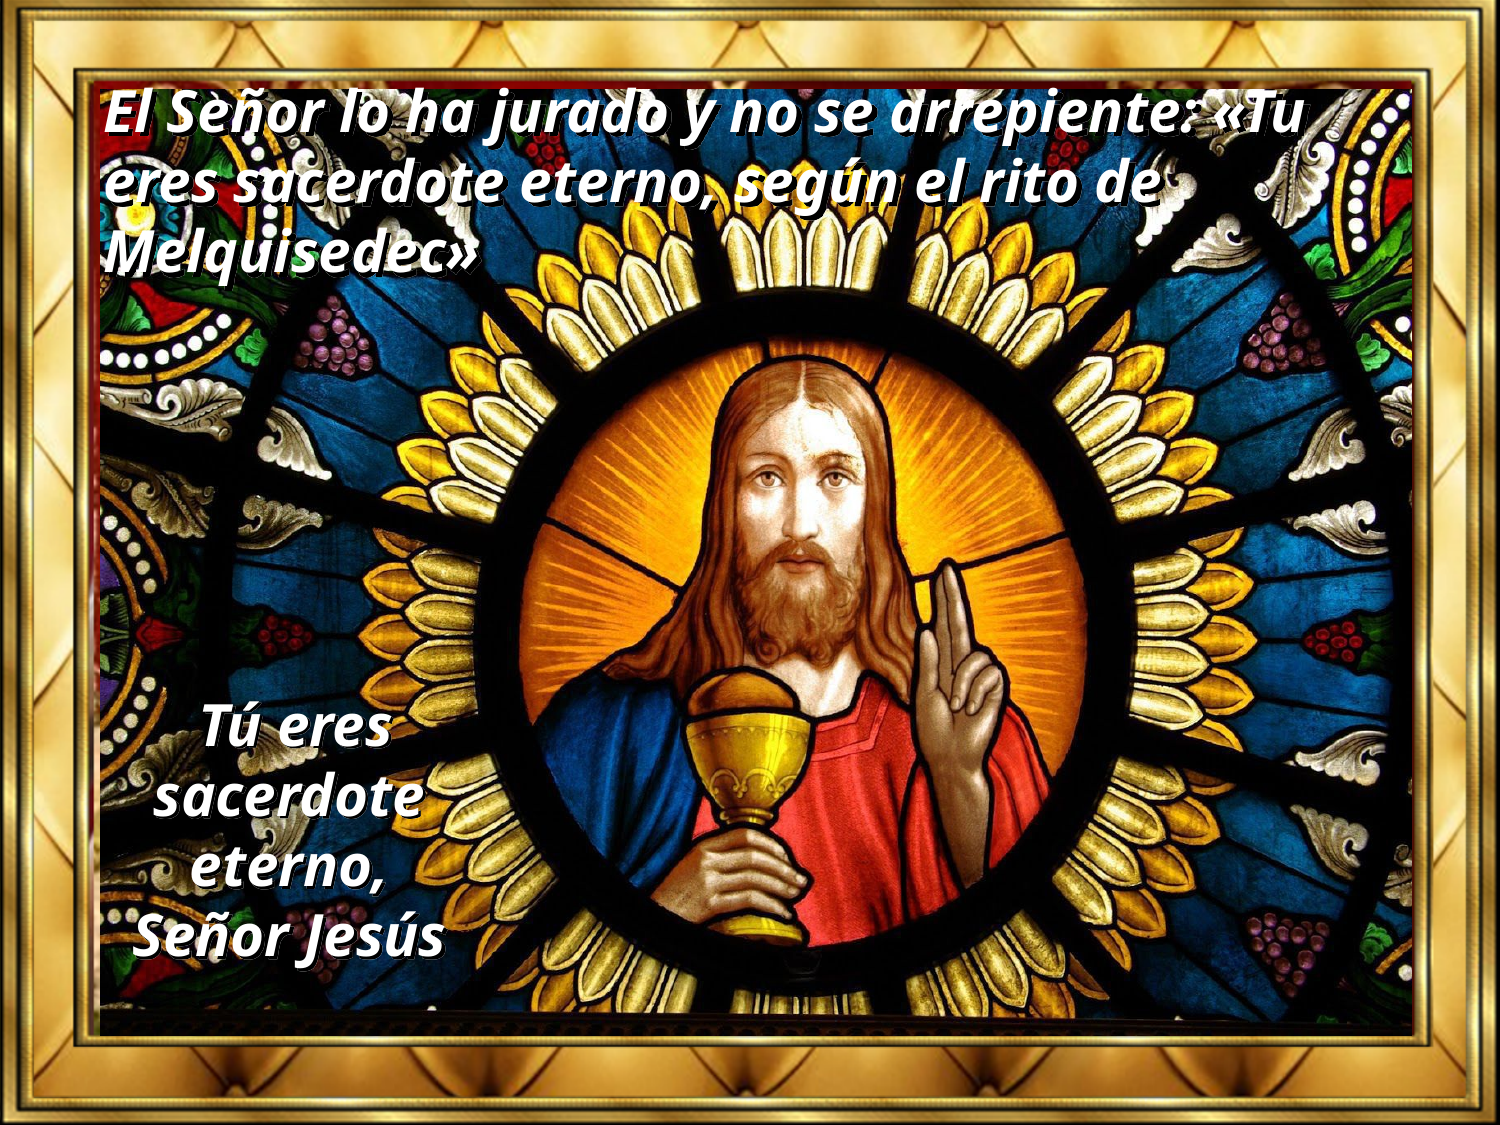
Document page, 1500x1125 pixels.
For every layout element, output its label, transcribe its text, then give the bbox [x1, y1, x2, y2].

picture [0, 0, 1500, 1125]
text_box El Señor lo ha jurado y no se arrepiente: «Tu eres sacerdote eterno, según el rito de Melquisedec» [88, 66, 1412, 292]
